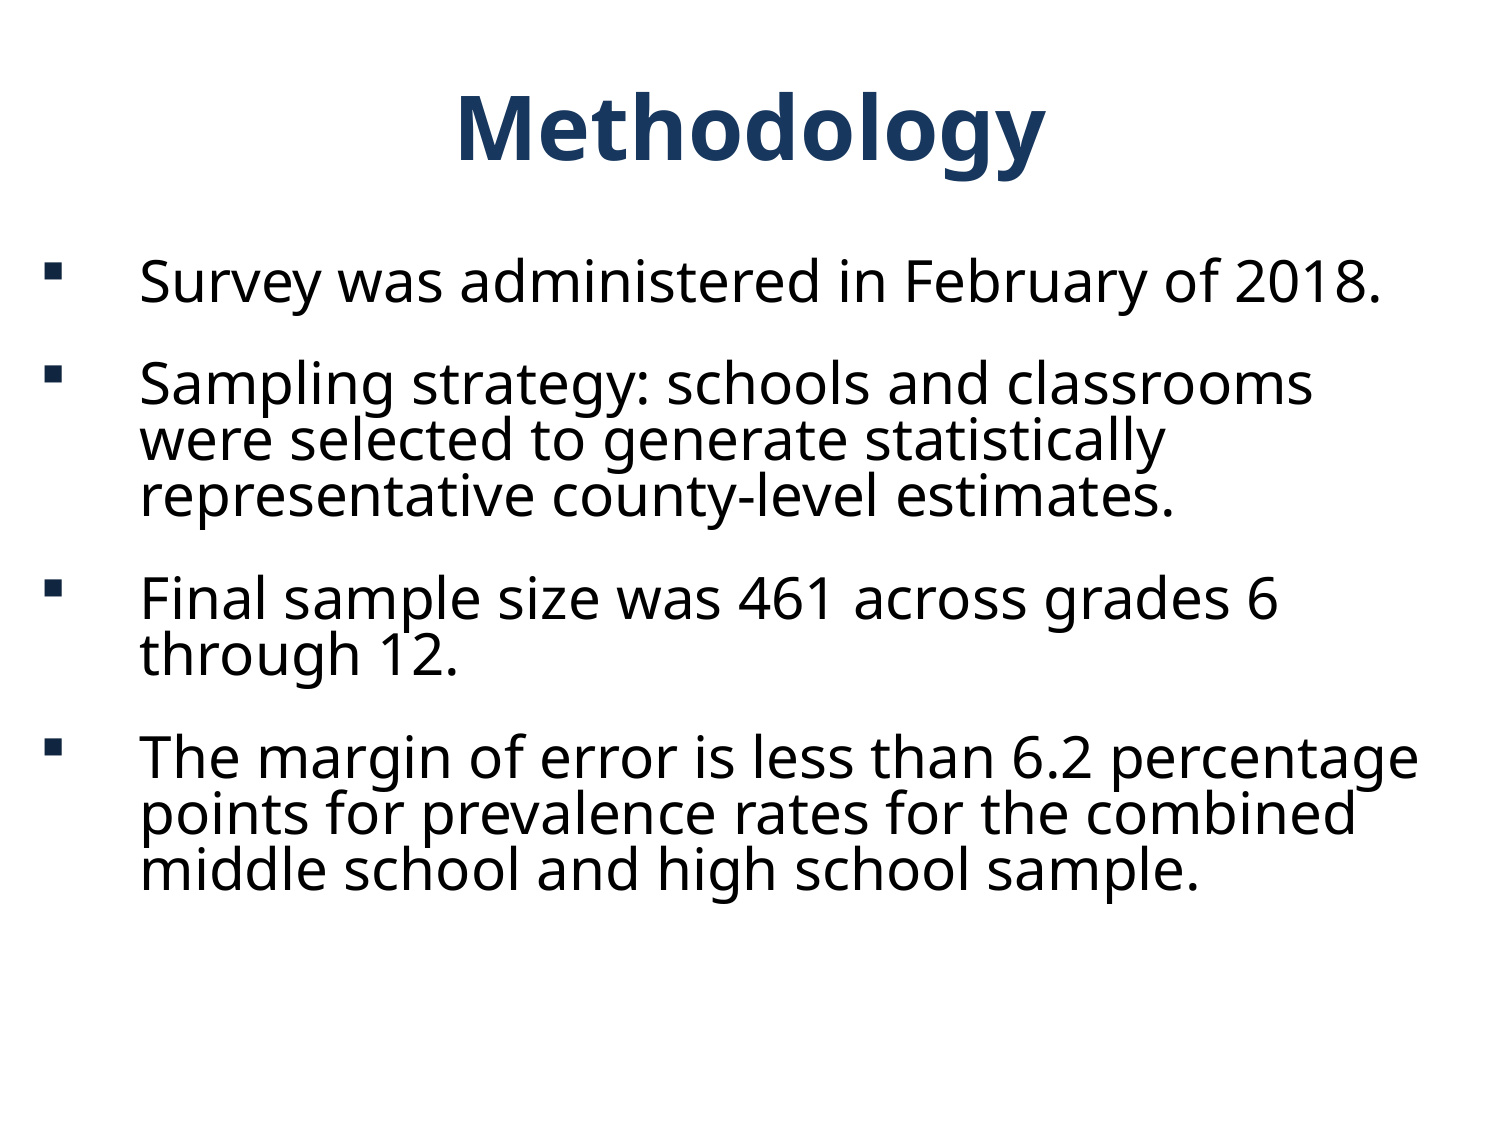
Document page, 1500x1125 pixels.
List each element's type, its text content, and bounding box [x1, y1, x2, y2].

text_box Methodology [37, 75, 1463, 187]
text_box Survey was administered in February of 2018. Sampling strategy: schools and classrooms were selected to generate statistically representative county-level estimates. Final sample size was 461 across grades 6 through 12. The margin of error is less than 6.2 percentage points for prevalence rates for the combined middle school and high school sample. [24, 249, 1475, 975]
